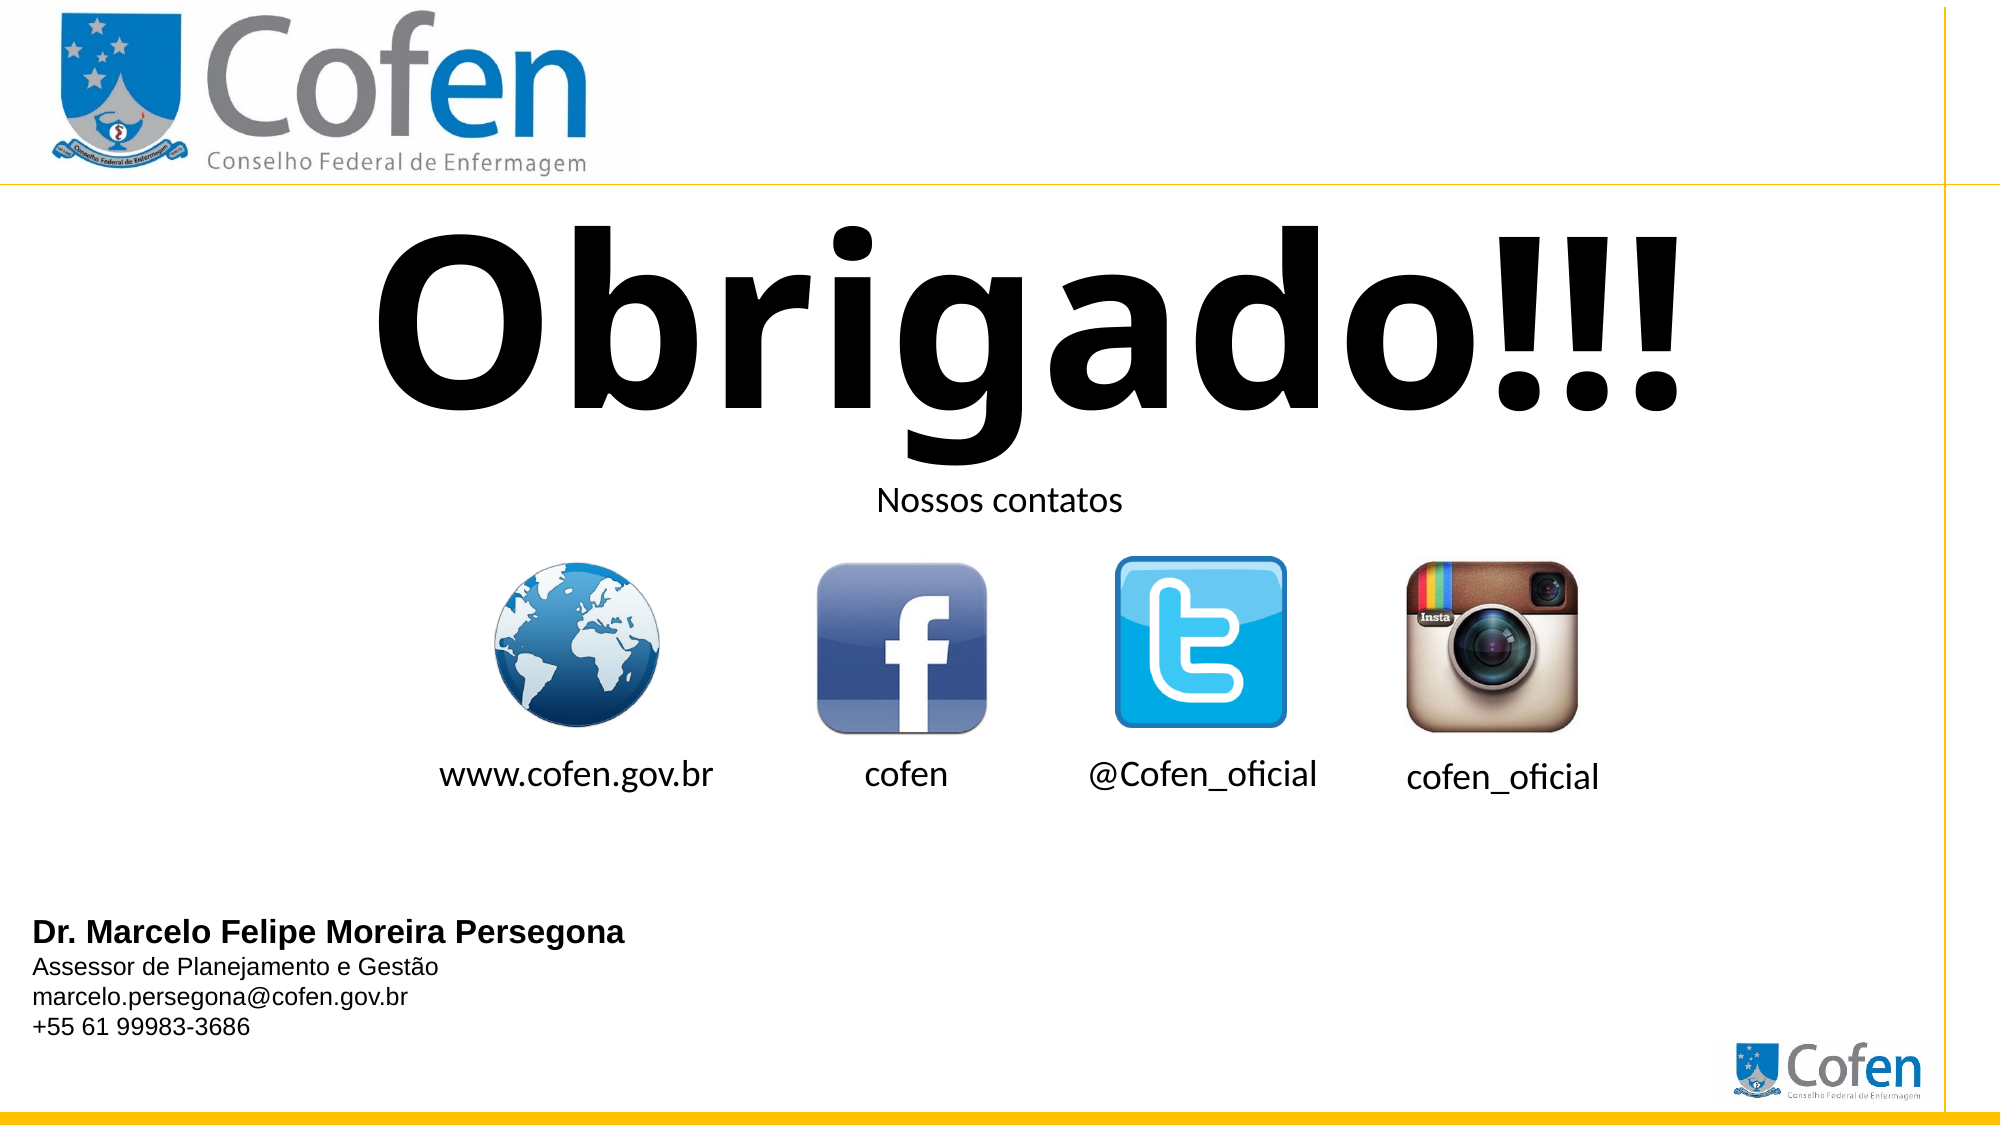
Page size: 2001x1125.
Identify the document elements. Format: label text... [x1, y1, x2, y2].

picture [800, 556, 1000, 744]
text_box @Cofen_oficial [1065, 741, 1340, 802]
picture [488, 556, 666, 734]
text_box Dr. Marcelo Felipe Moreira Persegona Assessor de Planejamento e Gestão marcelo.persegona@cofen.gov.br +55 61 99983-3686 [17, 902, 641, 1048]
text_box www.cofen.gov.br [424, 741, 730, 802]
picture [1404, 556, 1581, 734]
picture [0, 0, 637, 181]
picture [1715, 1038, 1938, 1102]
text_box Obrigado!!! [278, 75, 1779, 468]
text_box cofen_oficial [1366, 744, 1641, 805]
text_box cofen [822, 744, 991, 802]
text_box Nossos contatos [861, 467, 1139, 528]
picture [1115, 556, 1287, 728]
